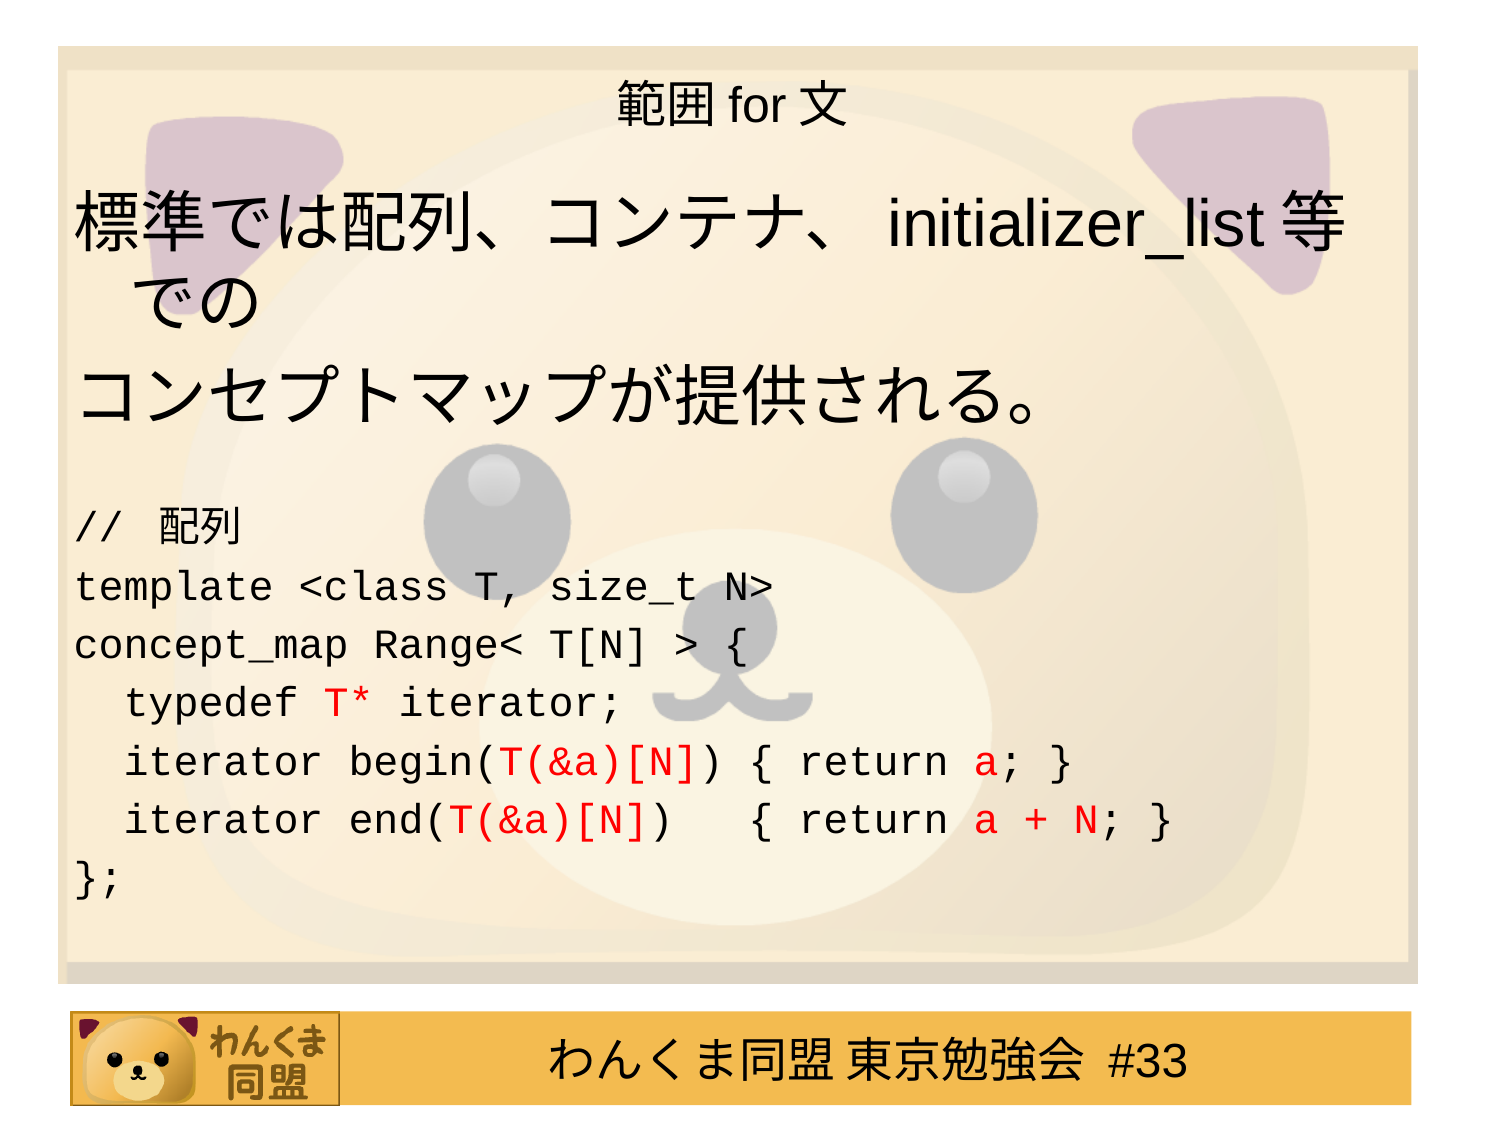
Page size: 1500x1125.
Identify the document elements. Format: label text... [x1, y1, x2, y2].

title 範囲for文 [58, 44, 1407, 162]
picture [70, 1011, 340, 1106]
list 標準では配列、コンテナ、initializer_list等での コンセプトマップが提供される。 // 配列 template <class T, size_t N> concept_map Range< T[N] > { typedef T* iterator; iterator begin(T(&a)[N]) { return a; } iterator end(T(&a)[N]) { return a + N; } }; [58, 172, 1407, 985]
picture [58, 46, 1418, 984]
